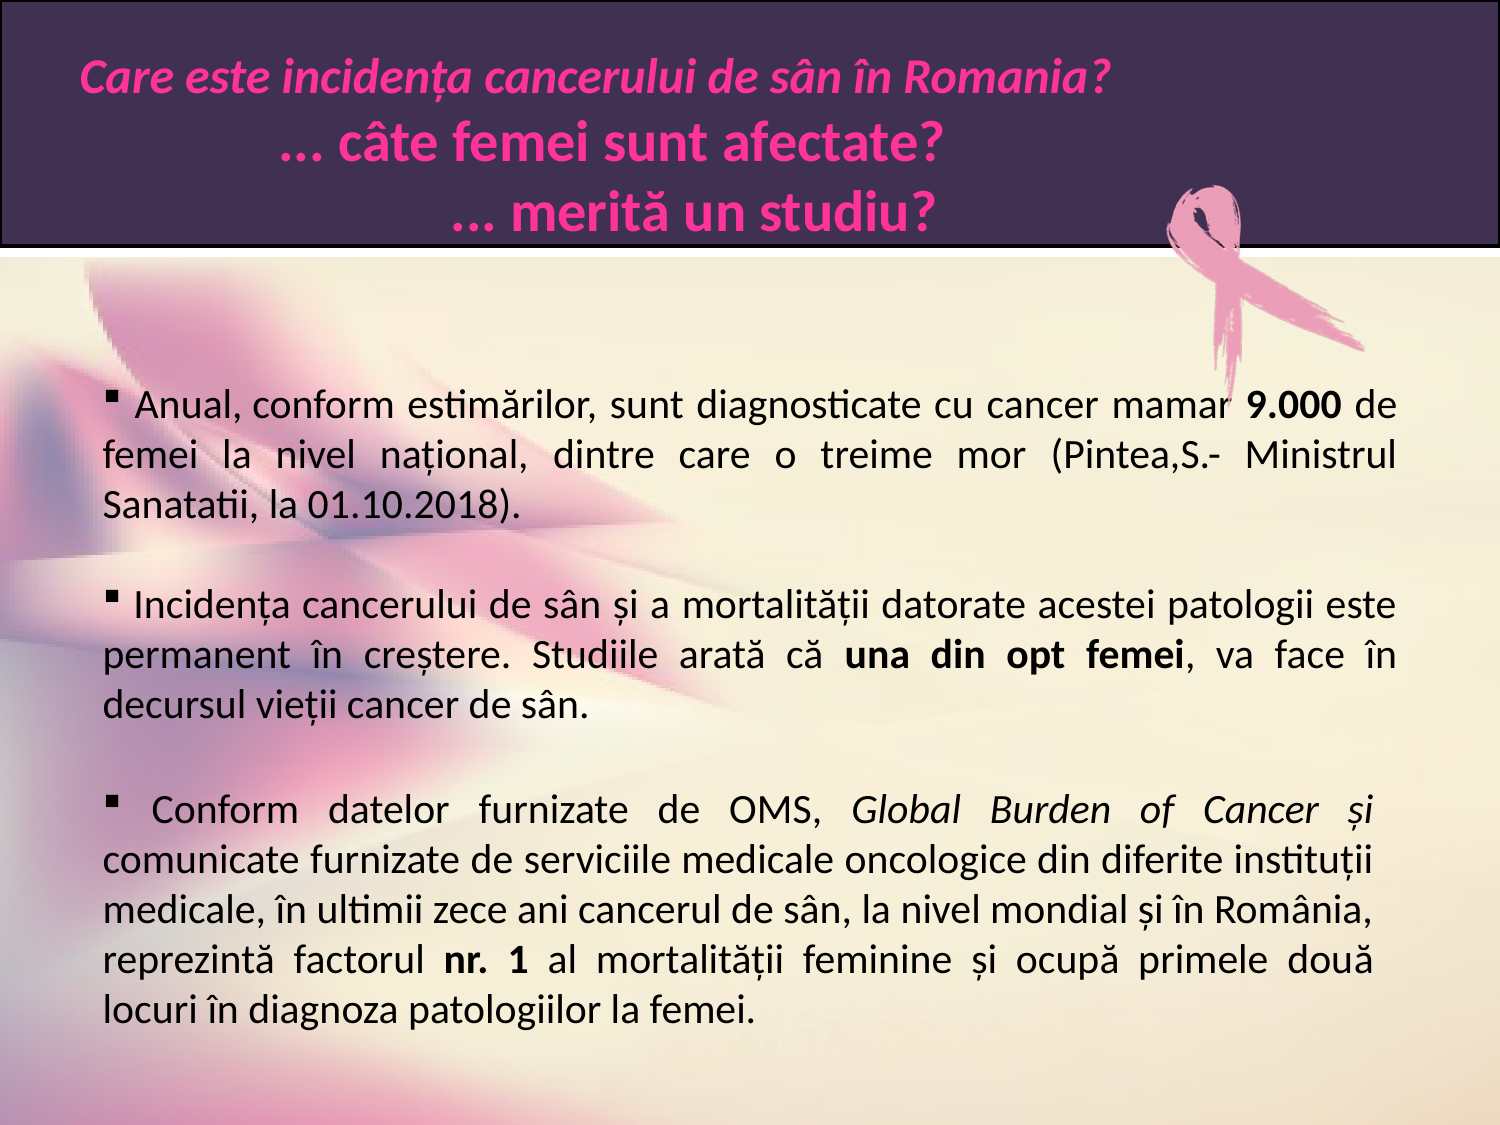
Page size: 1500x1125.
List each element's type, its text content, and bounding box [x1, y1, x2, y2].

text_box Care este incidența cancerului de sân în Romania? ... câte femei sunt afectate? ... merită un studiu? [64, 35, 1500, 251]
picture [0, 153, 1500, 1125]
text_box [0, 0, 1500, 248]
